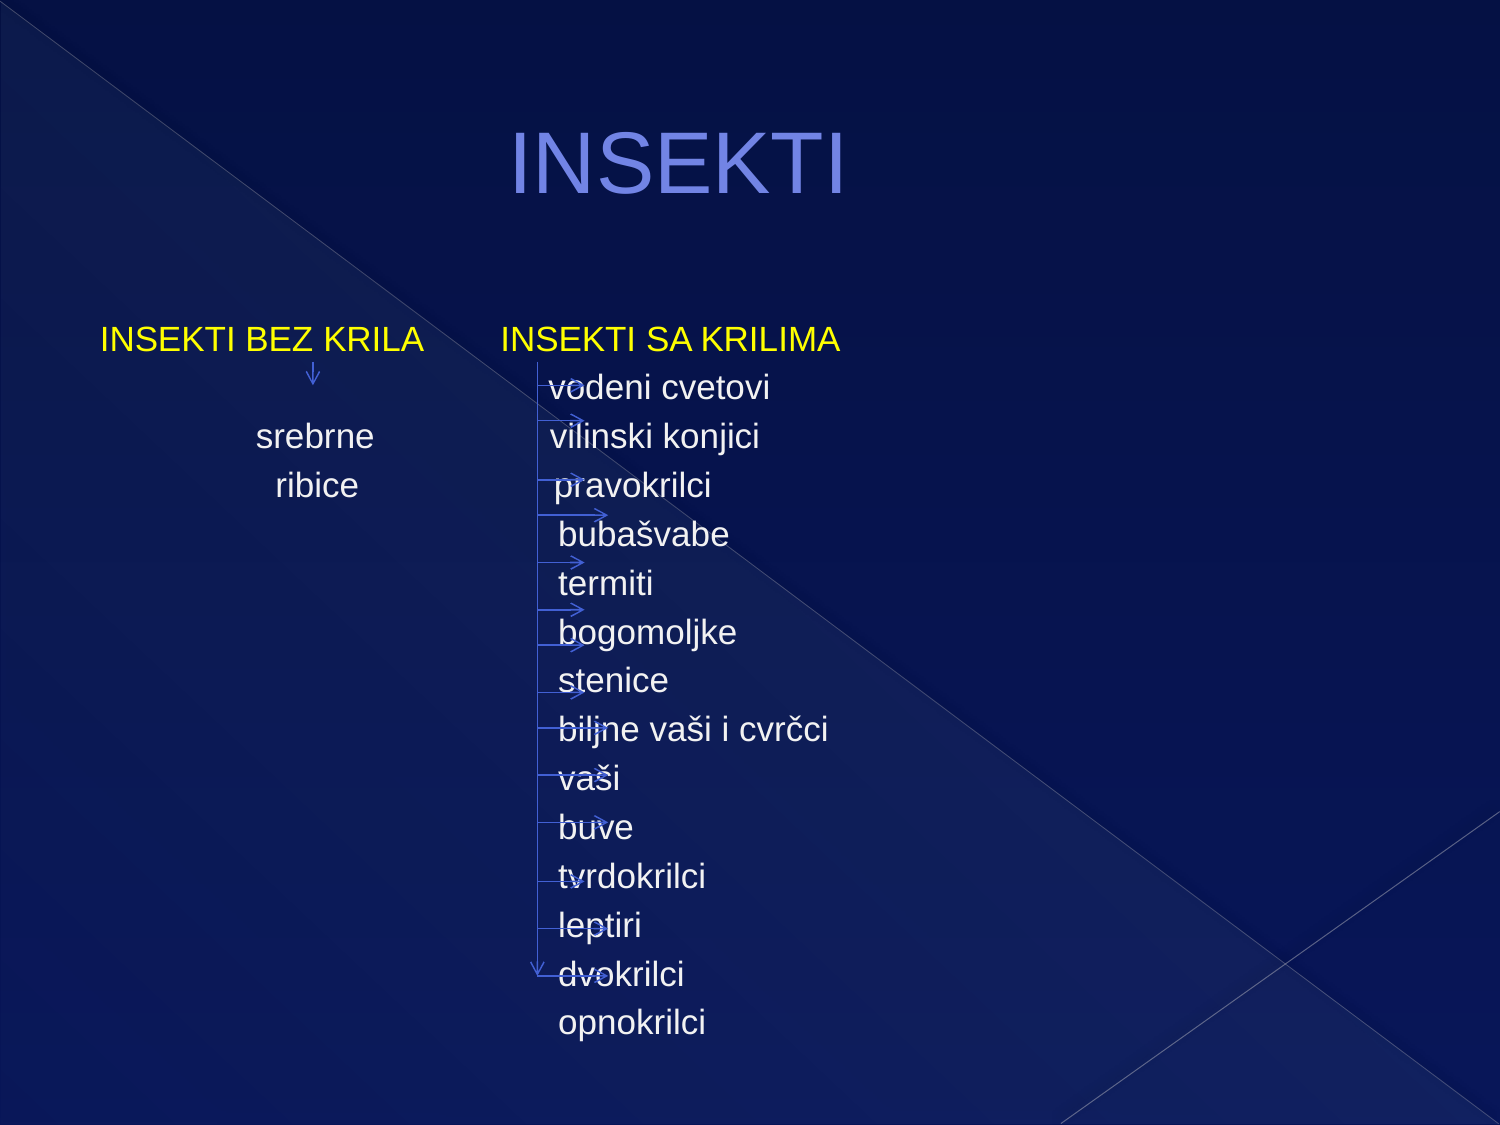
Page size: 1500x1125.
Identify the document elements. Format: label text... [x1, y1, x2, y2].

title INSEKTI [75, 43, 1425, 274]
list INSEKTI BEZ KRILA INSEKTI SA KRILIMA vodeni cvetovi srebrne vilinski konjici ribice pravokrilci bubašvabe termiti bogomoljke stenice biljne vaši i cvrčci vaši buve tvrdokrilci leptiri dvokrilci opnokrilci [75, 308, 1425, 1059]
